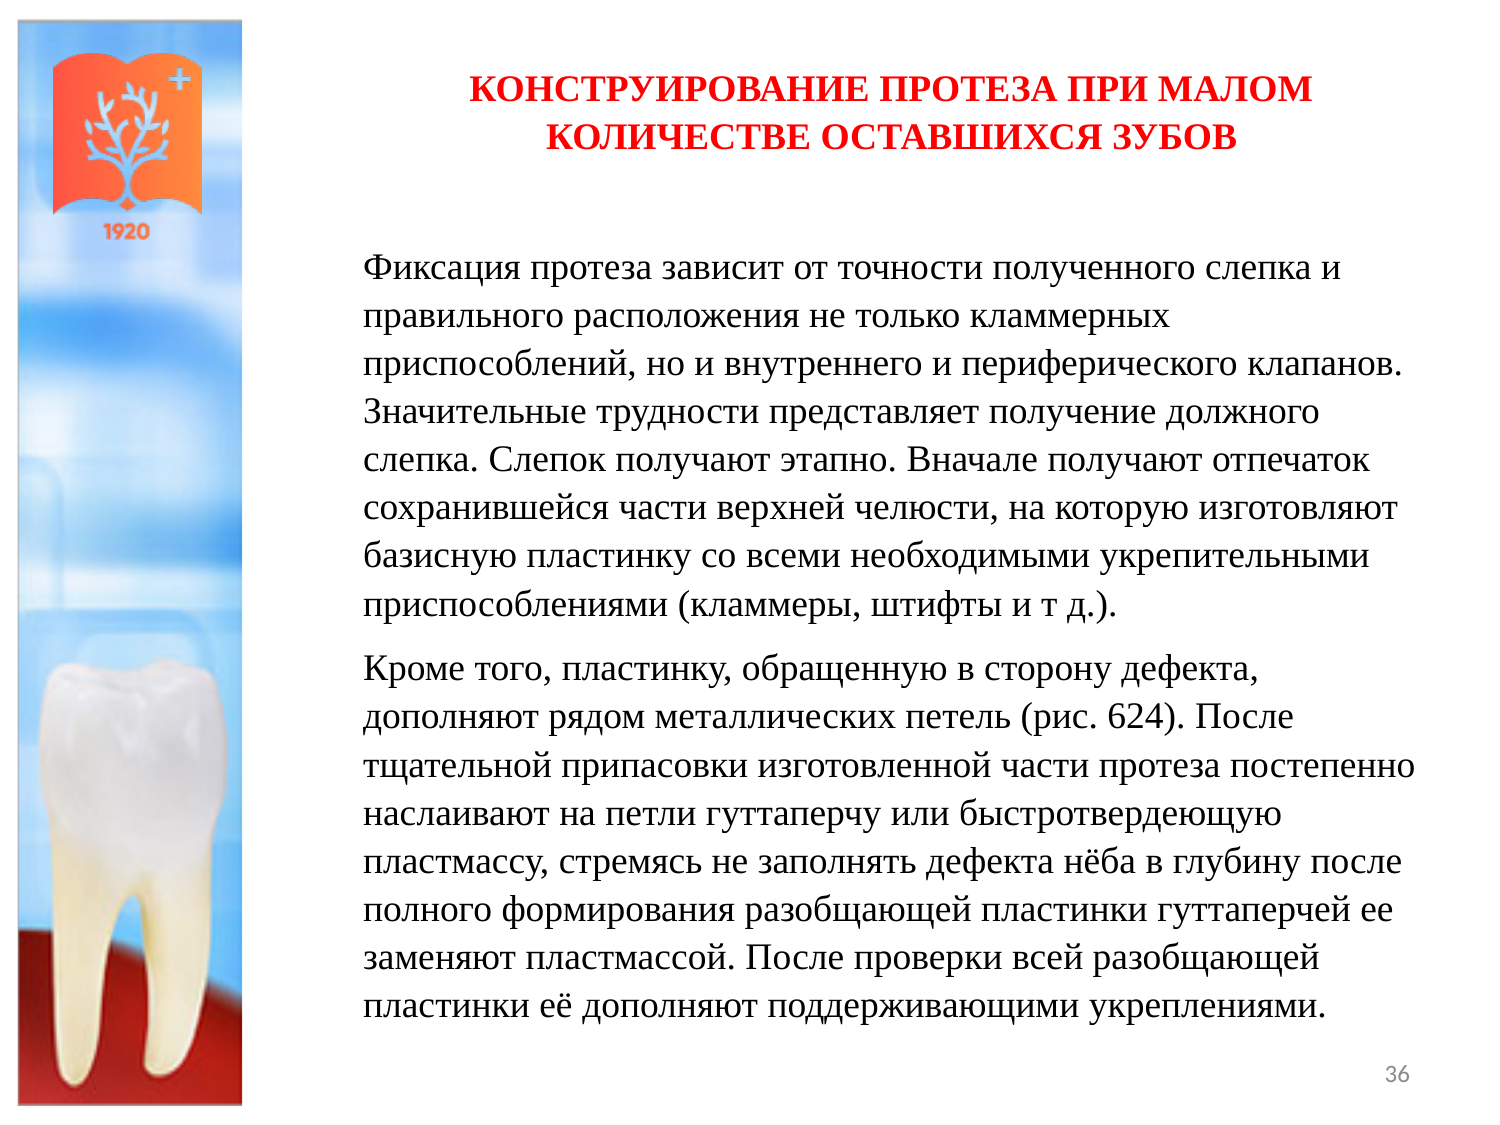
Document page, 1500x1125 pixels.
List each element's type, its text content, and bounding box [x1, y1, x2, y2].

picture [17, 18, 243, 1107]
text_box КОНСТРУИРОВАНИЕ ПРОТЕЗА ПРИ МАЛОМ КОЛИЧЕСТВЕ ОСТАВШИХСЯ ЗУБОВ Фиксация протеза зависит от точности полученного слепка и правильного расположения не только кламмерных приспособлений, но и внутреннего и периферического клапанов. Значительные трудности представляет получение должного слепка. Слепок получают этапно. Вначале получают отпечаток сохранившейся части верхней челюсти, на которую изготовляют базисную пластинку со всеми необходимыми укрепительными приспособлениями (кламмеры, штифты и т д.). Кроме того, пластинку, обращенную в сторону дефекта, дополняют рядом металлических петель (рис. 624). После тщательной припасовки изготовленной части протеза постепенно наслаивают на петли гуттаперчу или быстротвердеющую пластмассу, стремясь не заполнять дефекта нёба в глубину после полного формирования разобщающей пластинки гуттаперчей ее заменяют пластмассой. После проверки всей разобщающей пластинки её дополняют поддерживающими укреплениями. [348, 53, 1435, 1033]
slide_number 36 [1074, 1042, 1425, 1103]
